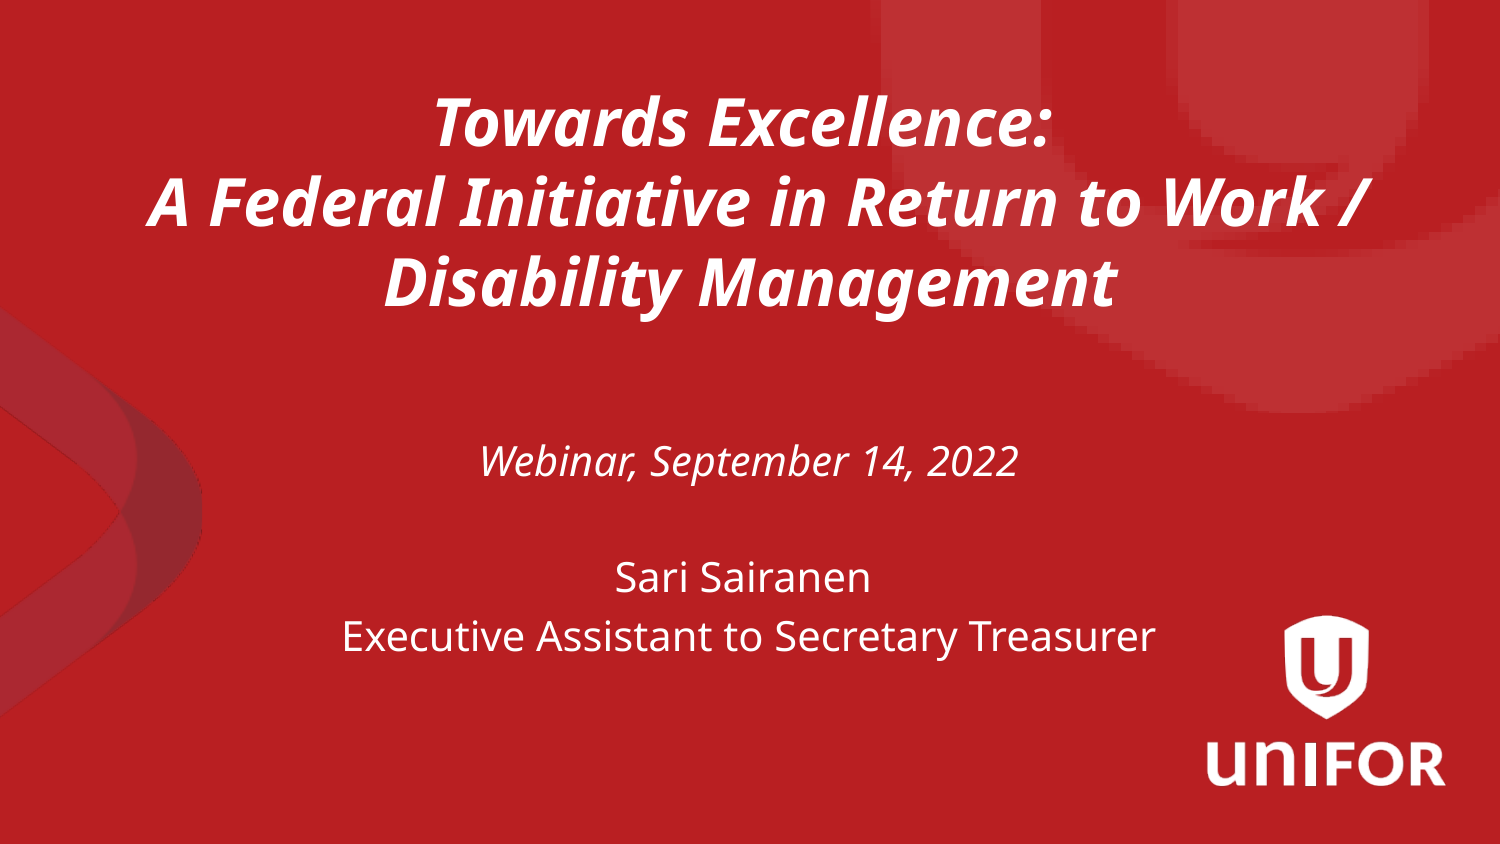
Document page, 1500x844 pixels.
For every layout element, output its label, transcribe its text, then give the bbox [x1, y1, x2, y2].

picture [0, 13, 203, 844]
title Towards Excellence: A Federal Initiative in Return to Work / Disability Management [207, 58, 865, 341]
subtitle Webinar, September 14, 2022 Sari Sairanen Executive Assistant to Secretary Treasurer [223, 341, 1274, 814]
picture [870, 0, 1500, 413]
picture [1164, 572, 1489, 828]
